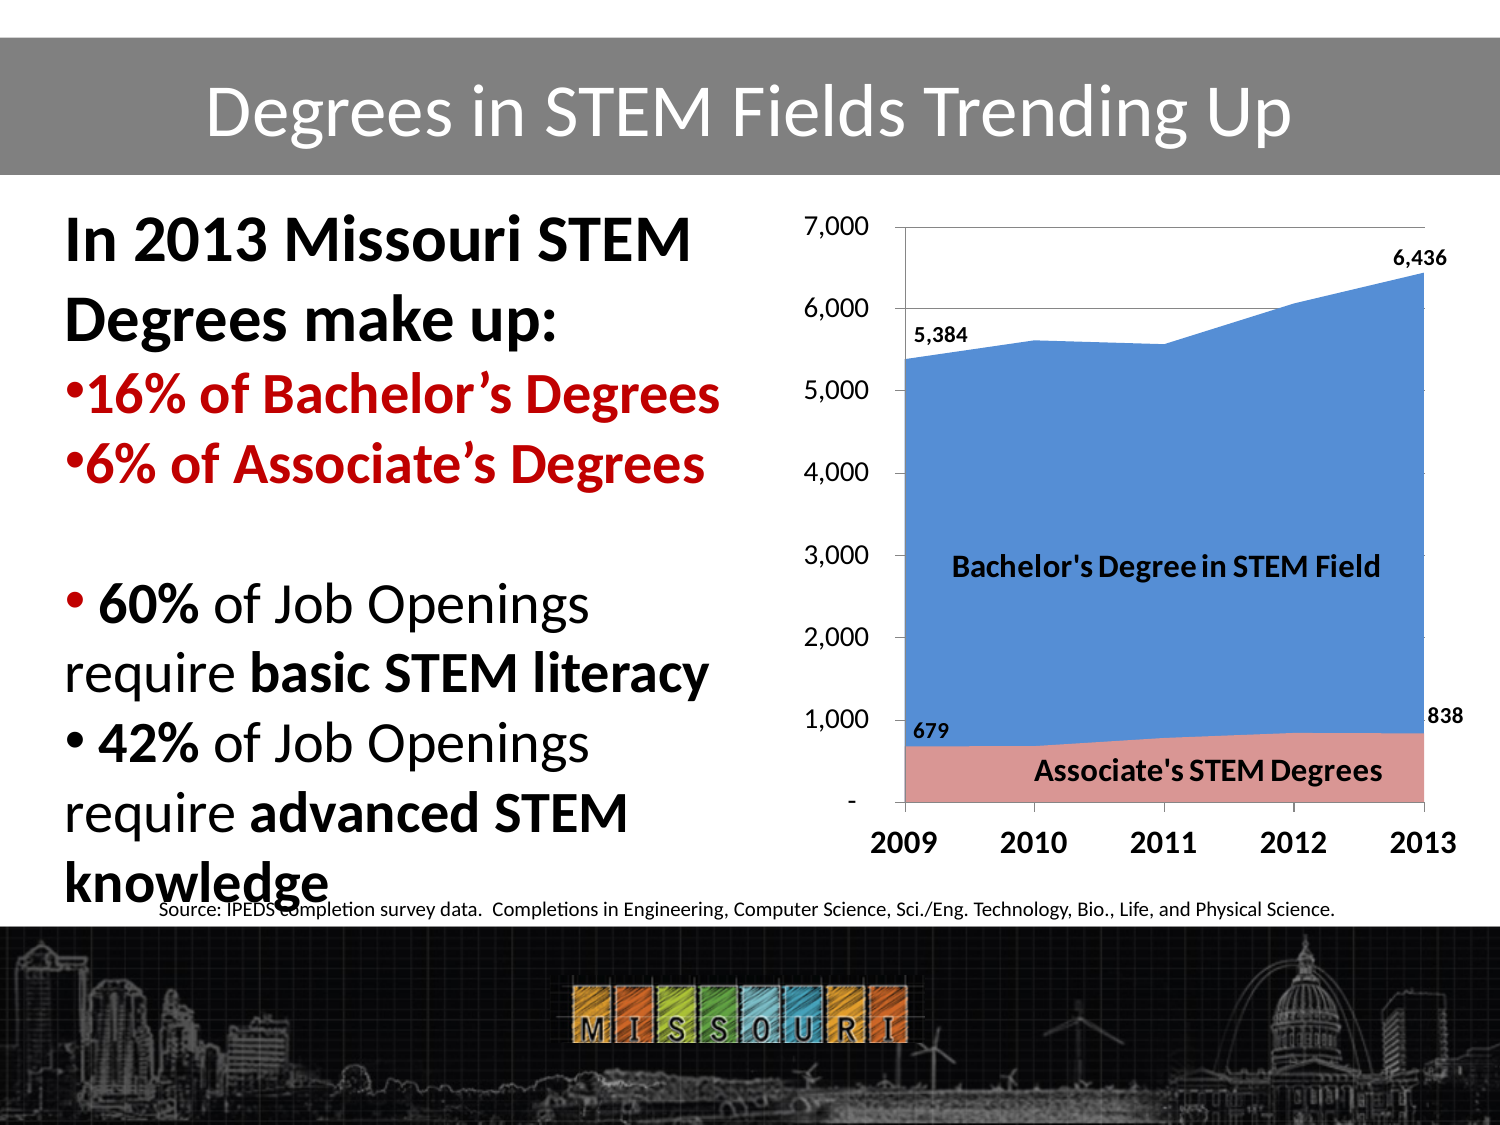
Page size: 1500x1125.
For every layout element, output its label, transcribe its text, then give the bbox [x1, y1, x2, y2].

picture [0, 175, 1500, 888]
picture [0, 928, 1500, 1125]
picture [0, 0, 1500, 37]
text_box Source: IPEDS completion survey data. Completions in Engineering, Computer Science, Sci./Eng. Technology, Bio., Life, and Physical Science. [0, 888, 1500, 928]
title Degrees in STEM Fields Trending Up [0, 37, 1500, 175]
text_box In 2013 Missouri STEM Degrees make up: 16% of Bachelor’s Degrees 6% of Associate’s Degrees 60% of Job Openings require basic STEM literacy 42% of Job Openings require advanced STEM knowledge [50, 187, 763, 922]
